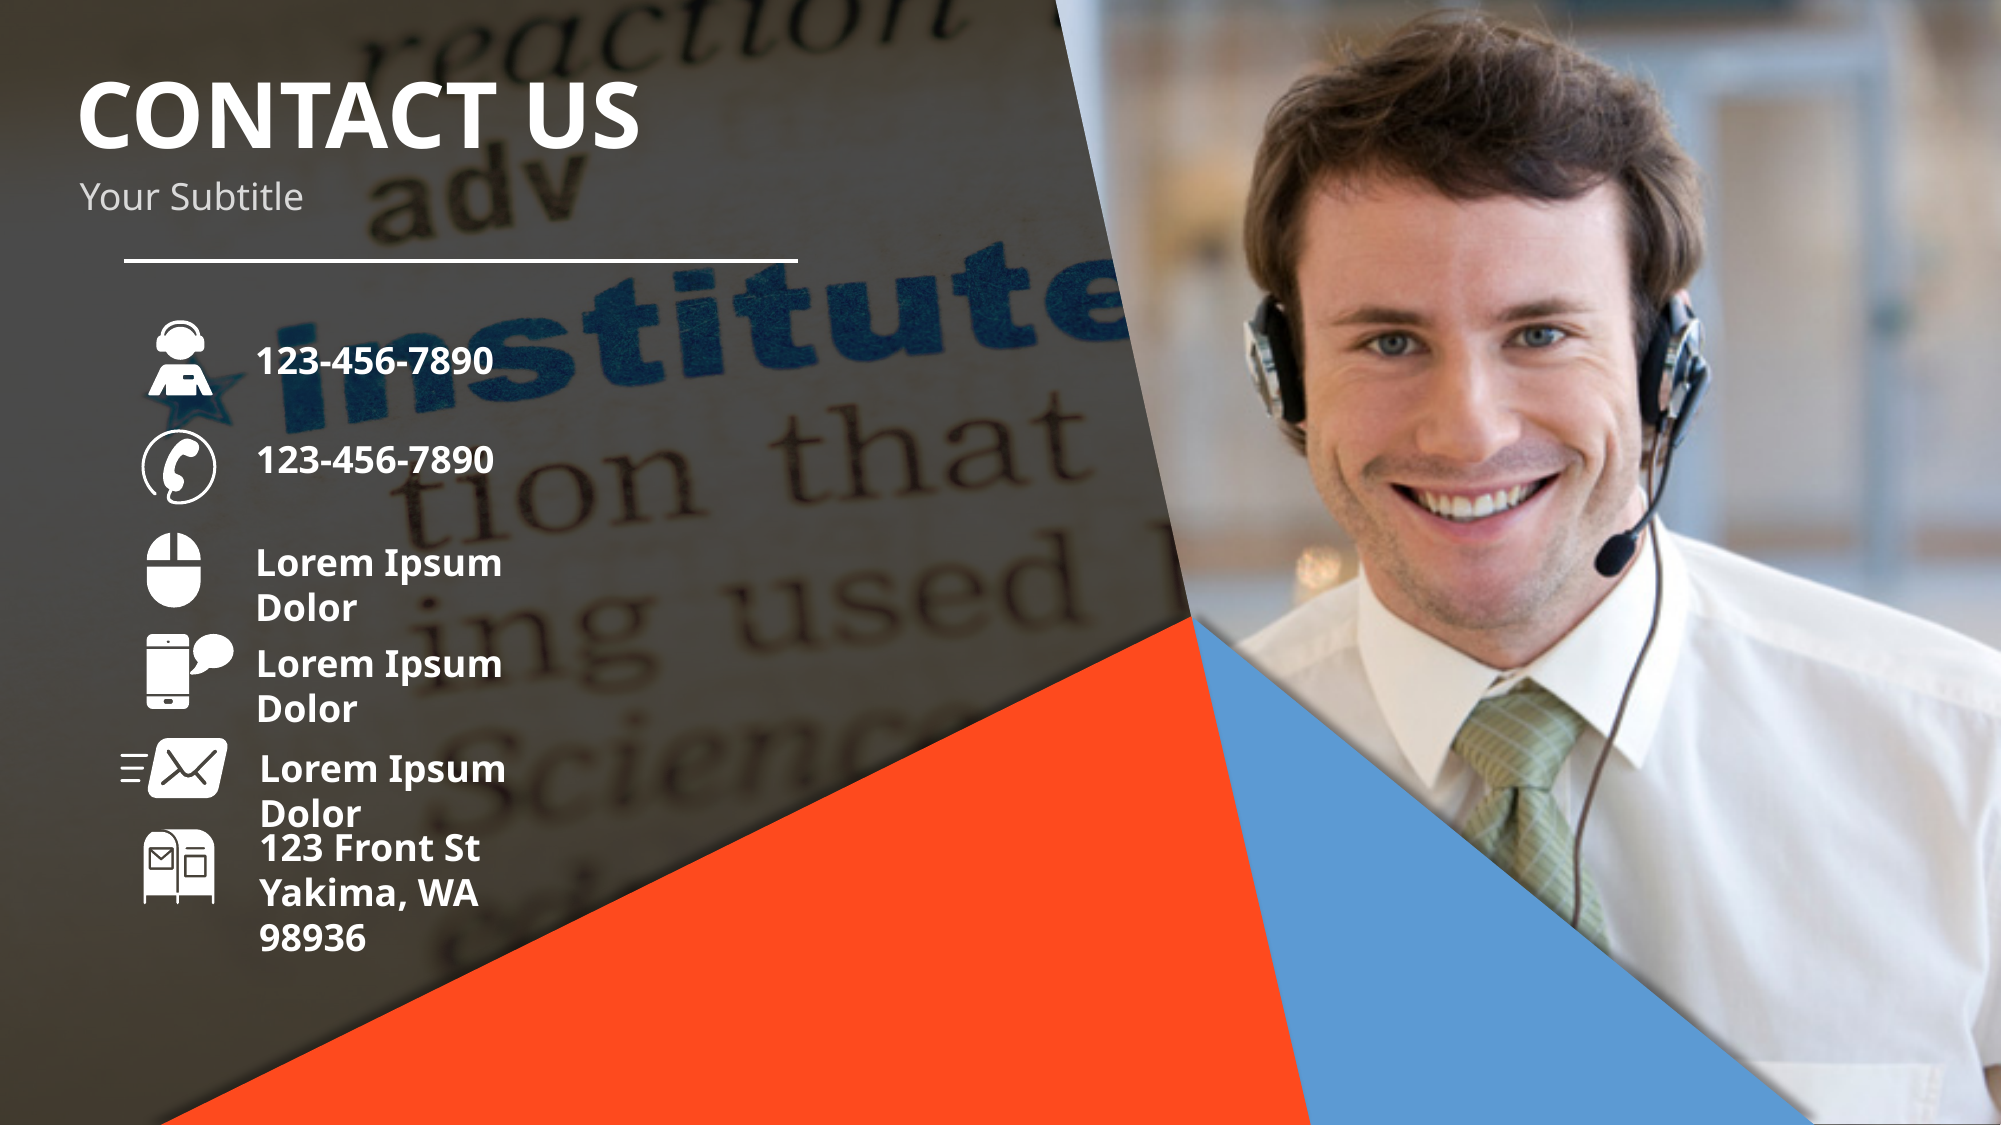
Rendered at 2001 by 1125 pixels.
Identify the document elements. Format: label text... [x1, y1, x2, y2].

text_box Lorem Ipsum Dolor [240, 632, 586, 738]
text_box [146, 633, 234, 709]
text_box Lorem Ipsum Dolor [240, 531, 586, 632]
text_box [60, 49, 1020, 227]
text_box [1195, 617, 1817, 1125]
text_box [177, 532, 201, 561]
text_box [146, 532, 171, 561]
text_box [146, 566, 201, 608]
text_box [148, 320, 213, 396]
text_box Lorem Ipsum Dolor [244, 737, 590, 816]
text_box 123 Front St Yakima, WA 98936 [244, 816, 590, 967]
text_box [158, 614, 1312, 1125]
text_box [120, 737, 228, 798]
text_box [143, 829, 215, 905]
text_box 123-456-7890 [240, 329, 541, 390]
text_box [1054, 0, 2000, 1125]
text_box [141, 429, 217, 505]
text_box 123-456-7890 [241, 428, 541, 489]
